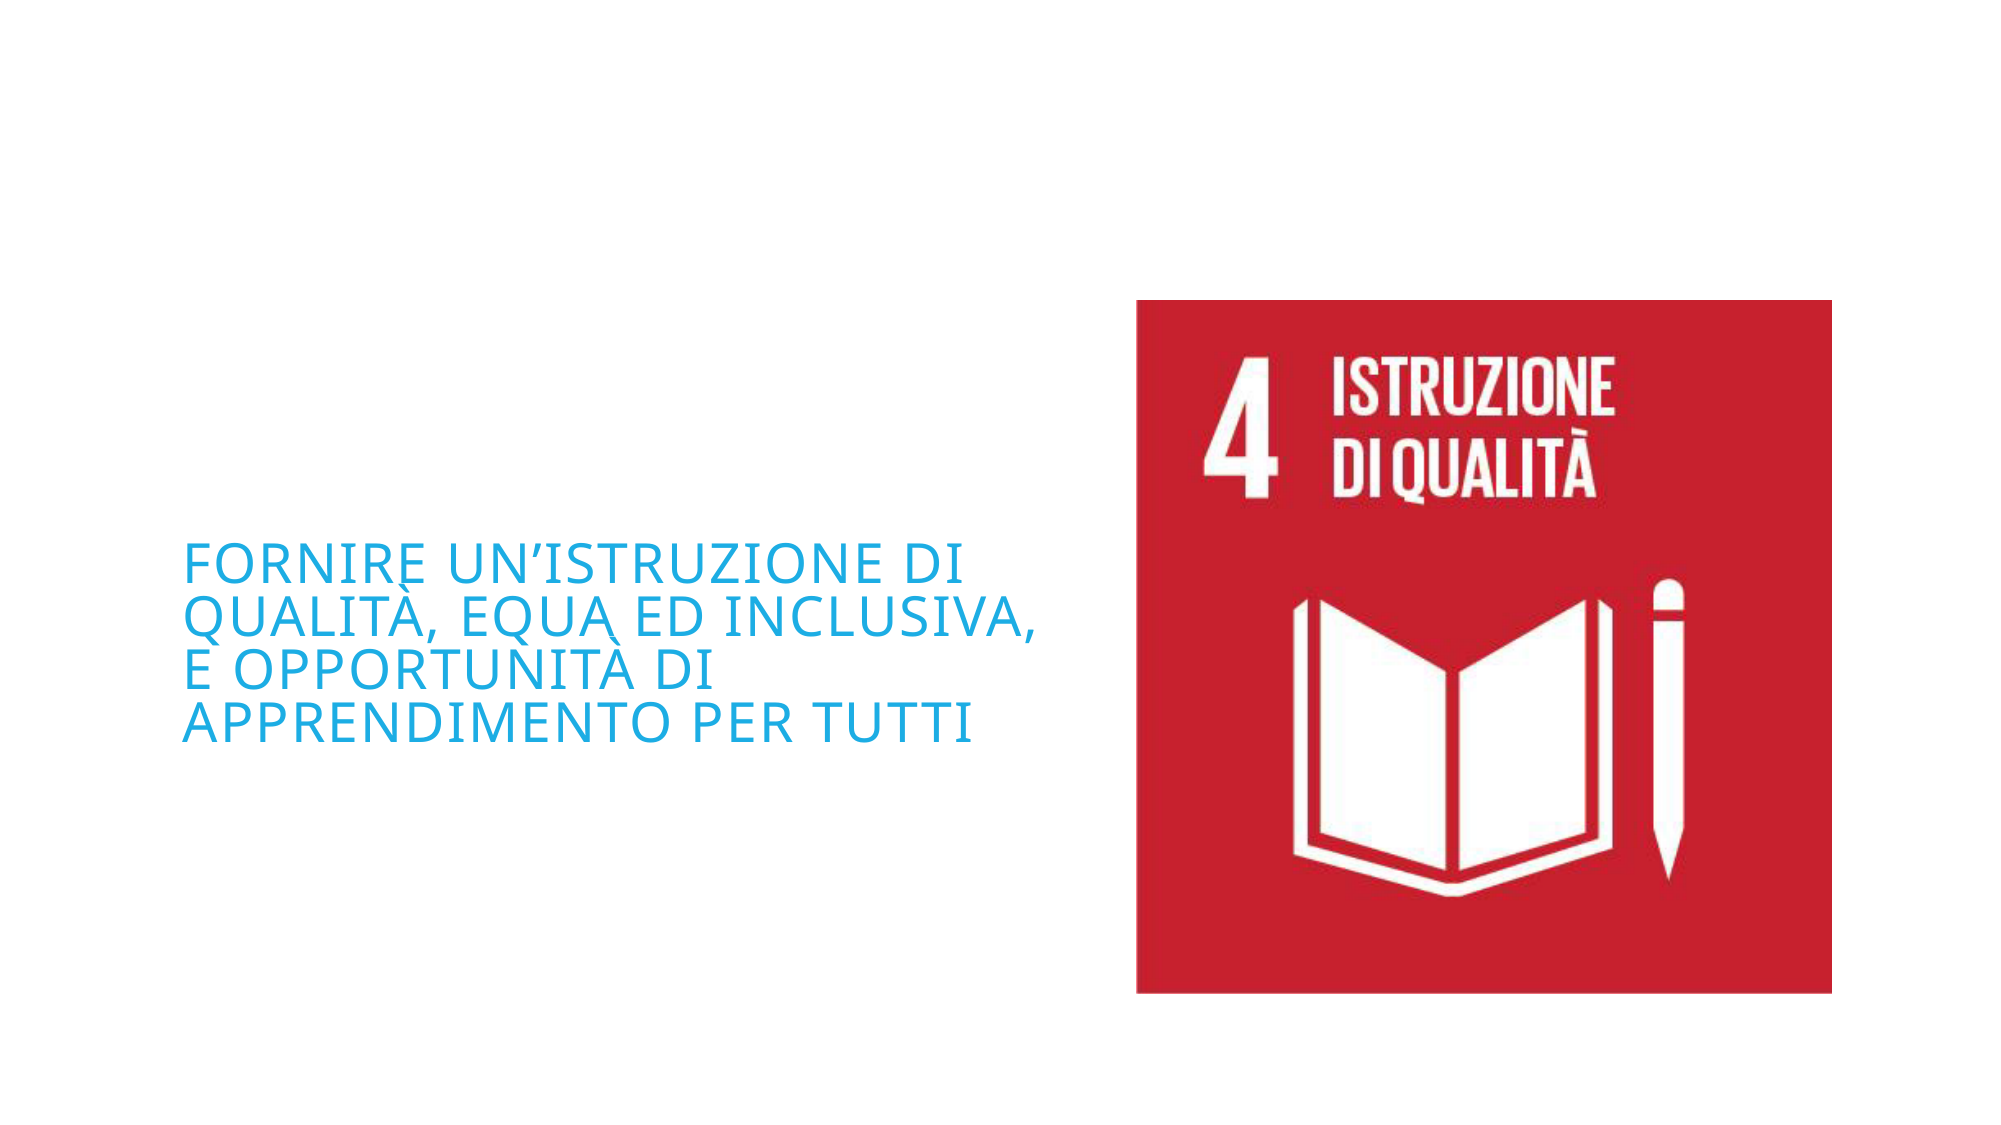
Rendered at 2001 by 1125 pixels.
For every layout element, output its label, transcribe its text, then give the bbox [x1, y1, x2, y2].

title Fornire un’istruzione di qualità, equa ed inclusiva, e opportunità di apprendimento per tutti [168, 523, 1058, 770]
picture [1135, 300, 1833, 994]
